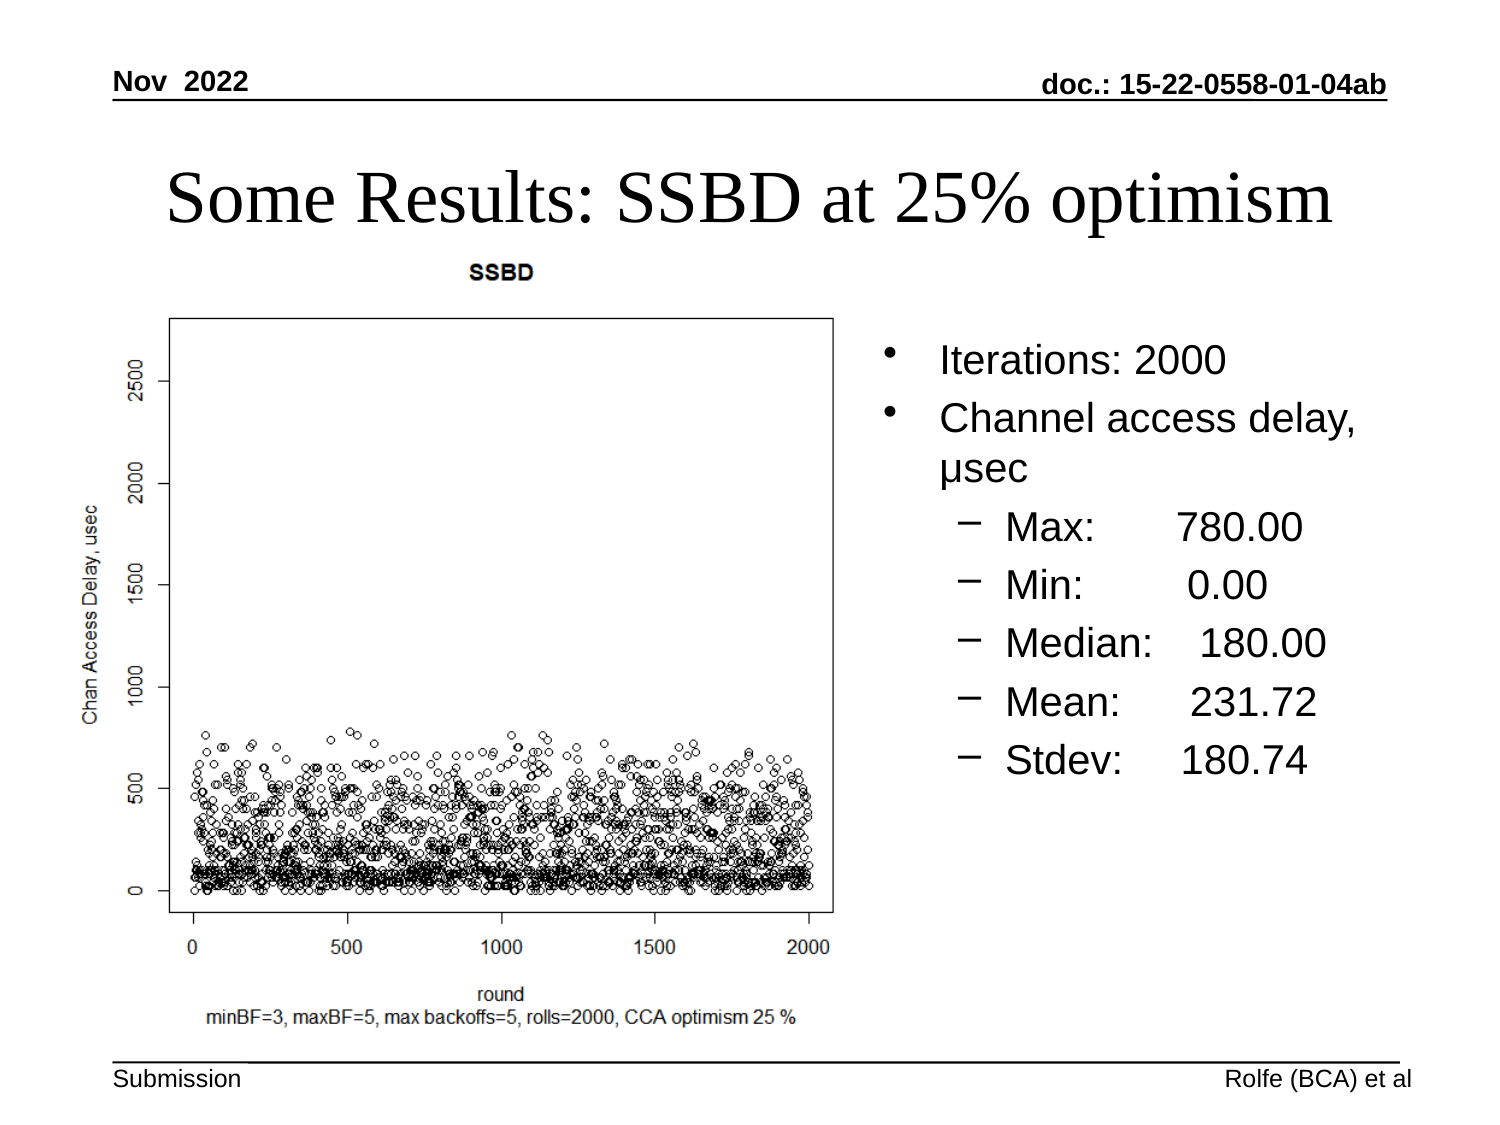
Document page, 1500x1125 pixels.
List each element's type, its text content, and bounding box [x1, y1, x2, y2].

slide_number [112, 62, 375, 98]
footer Rolfe (BCA) et al [900, 1062, 1413, 1093]
title Some Results: SSBD at 25% optimism [112, 105, 1388, 281]
picture [74, 224, 882, 1031]
list Iterations: 2000 Channel access delay, μsec Max: 780.00 Min: 0.00 Median: 180.00 Mean: 231.72 Stdev: 180.74 [885, 324, 1388, 1000]
